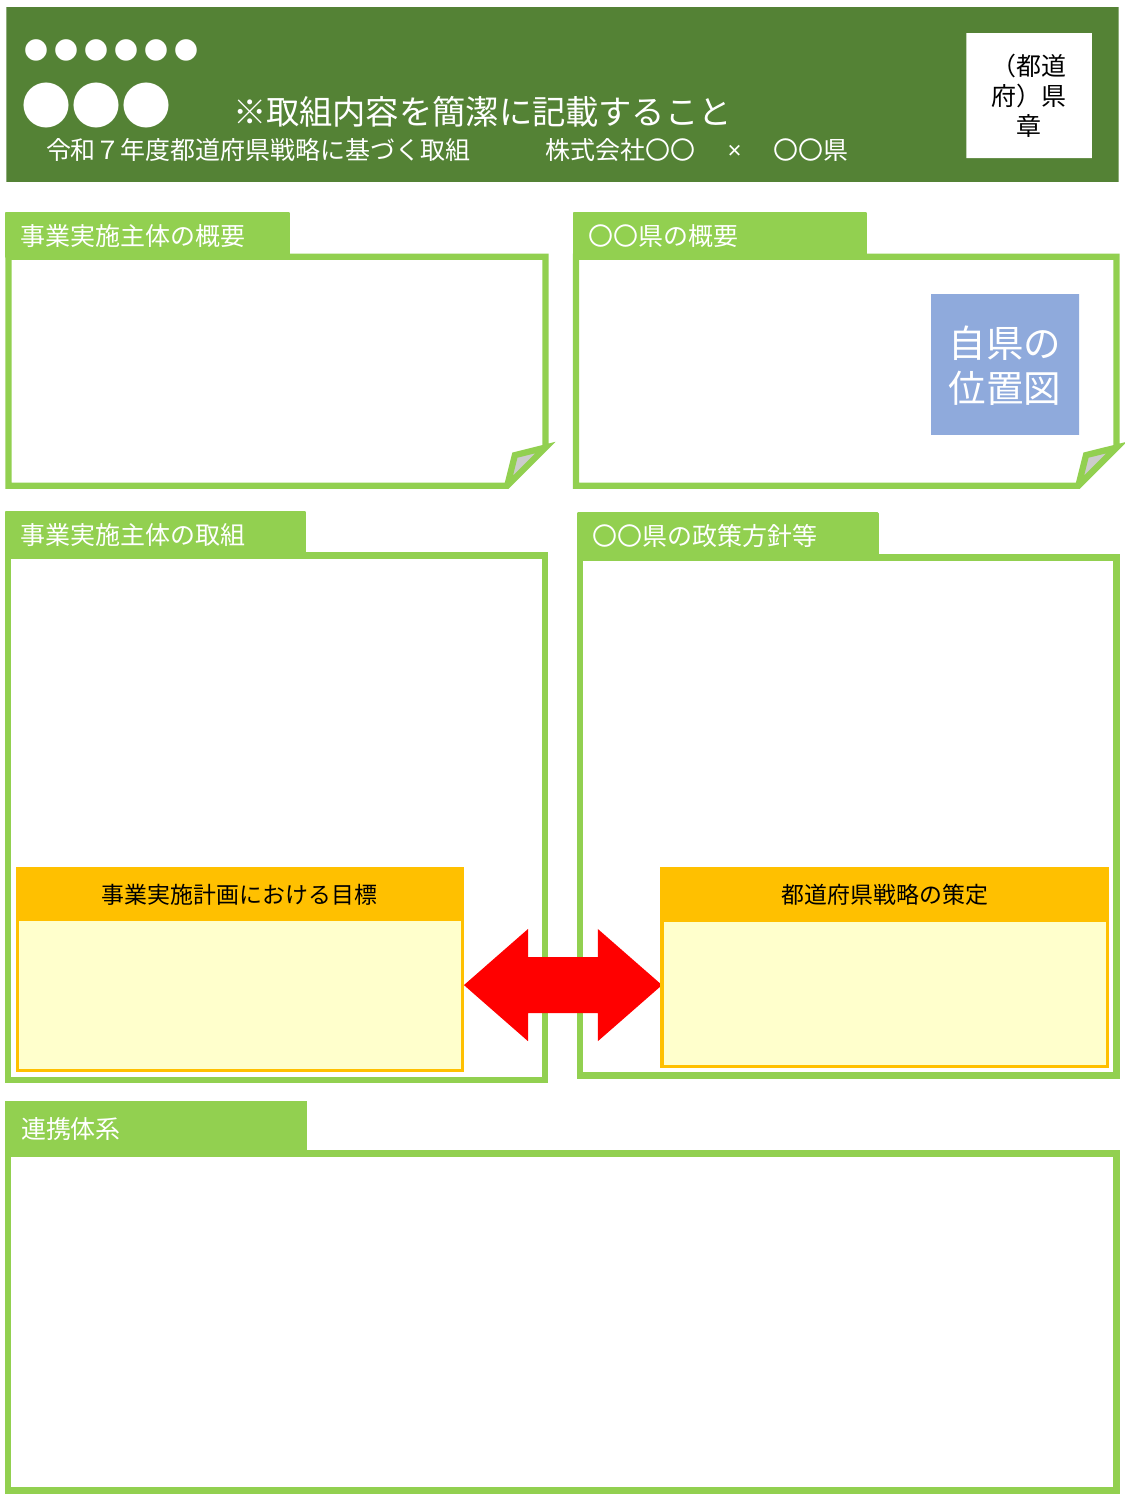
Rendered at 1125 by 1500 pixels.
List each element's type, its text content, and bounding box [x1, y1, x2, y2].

text_box [7, 554, 546, 1081]
text_box （都道府）県章 [965, 32, 1093, 159]
text_box 〇〇県の概要 [573, 212, 866, 258]
text_box [7, 255, 549, 487]
text_box [574, 255, 1120, 487]
text_box 事業実施主体の概要 [6, 212, 289, 258]
text_box 事業実施主体の取組 [5, 512, 306, 557]
text_box ●●●●●● ●●● ※取組内容を簡潔に記載すること 令和７年度都道府県戦略に基づく取組 株式会社〇〇 × 〇〇県 [6, 7, 1119, 182]
text_box [579, 557, 1118, 1076]
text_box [17, 868, 463, 1071]
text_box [661, 868, 1108, 1067]
text_box 〇〇県の政策方針等 [578, 513, 878, 559]
text_box [464, 926, 660, 1044]
text_box [7, 1152, 1118, 1491]
text_box 自県の 位置図 [930, 293, 1080, 436]
text_box 連携体系 [5, 1101, 307, 1156]
